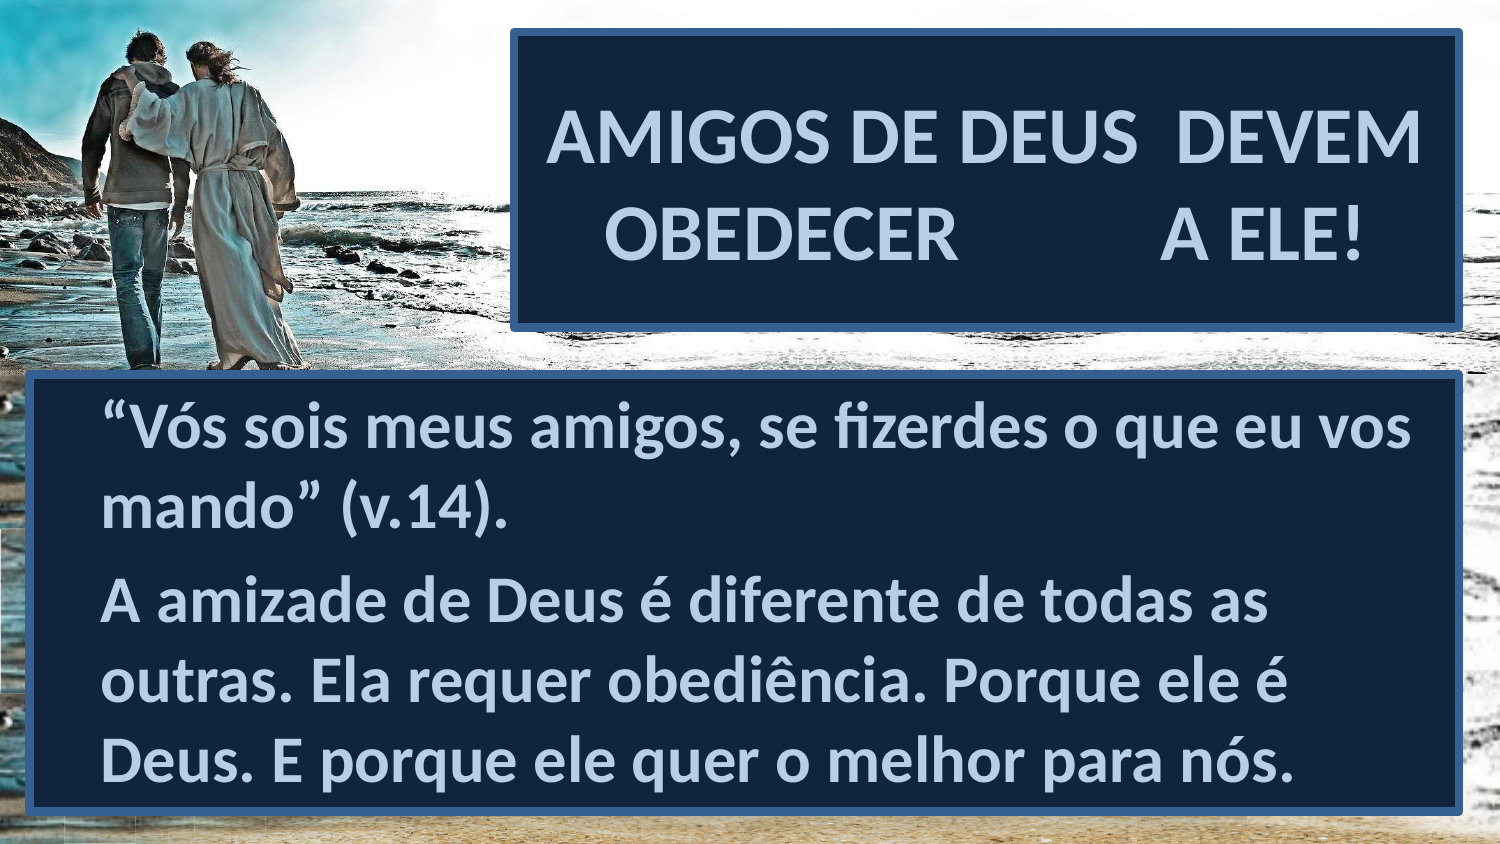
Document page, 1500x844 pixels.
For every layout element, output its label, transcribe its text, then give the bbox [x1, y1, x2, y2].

picture [0, 0, 1500, 844]
list “Vós sois meus amigos, se fizerdes o que eu vos mando” (v.14). A amizade de Deus é diferente de todas as outras. Ela requer obediência. Porque ele é Deus. E porque ele quer o melhor para nós. [70, 383, 1417, 688]
